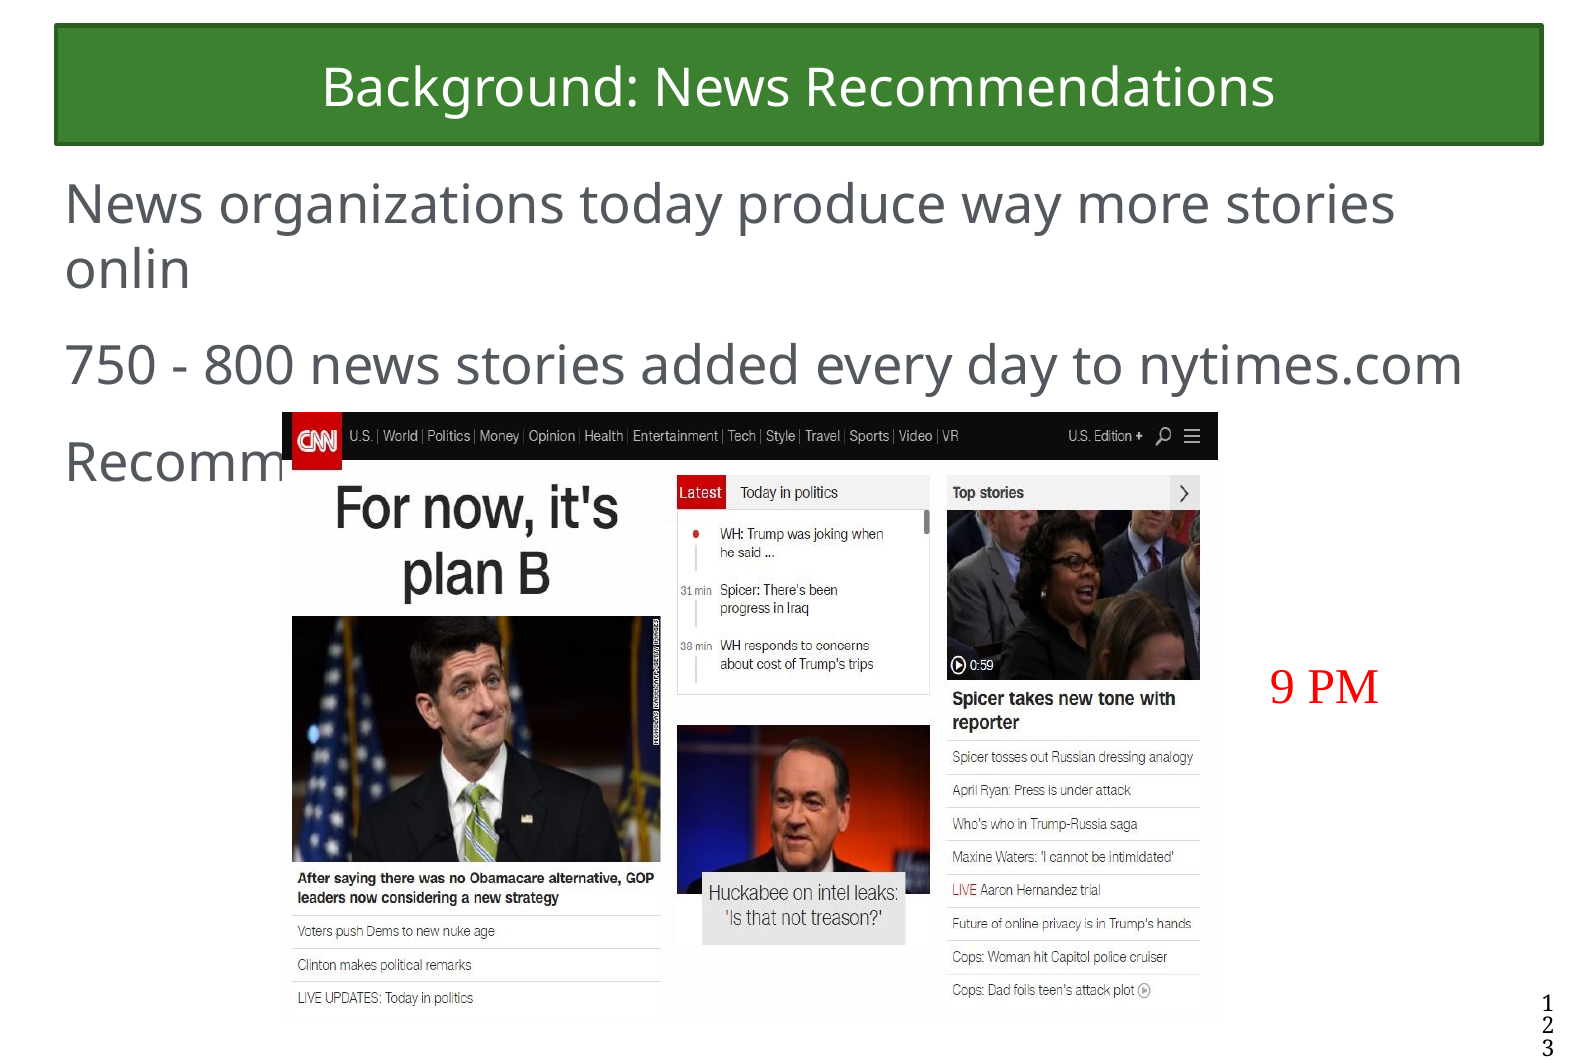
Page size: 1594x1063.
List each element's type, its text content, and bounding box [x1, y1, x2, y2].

title Background: News Recommendations [54, 23, 1544, 146]
slide_number 123 [1524, 970, 1575, 1034]
text_box 9 PM [1261, 644, 1425, 722]
picture [282, 411, 1218, 1021]
list News organizations today produce way more stories onlin 750 - 800 news stories added every day to nytimes.com Recommendations need to be updated 24/7 [53, 158, 1513, 930]
